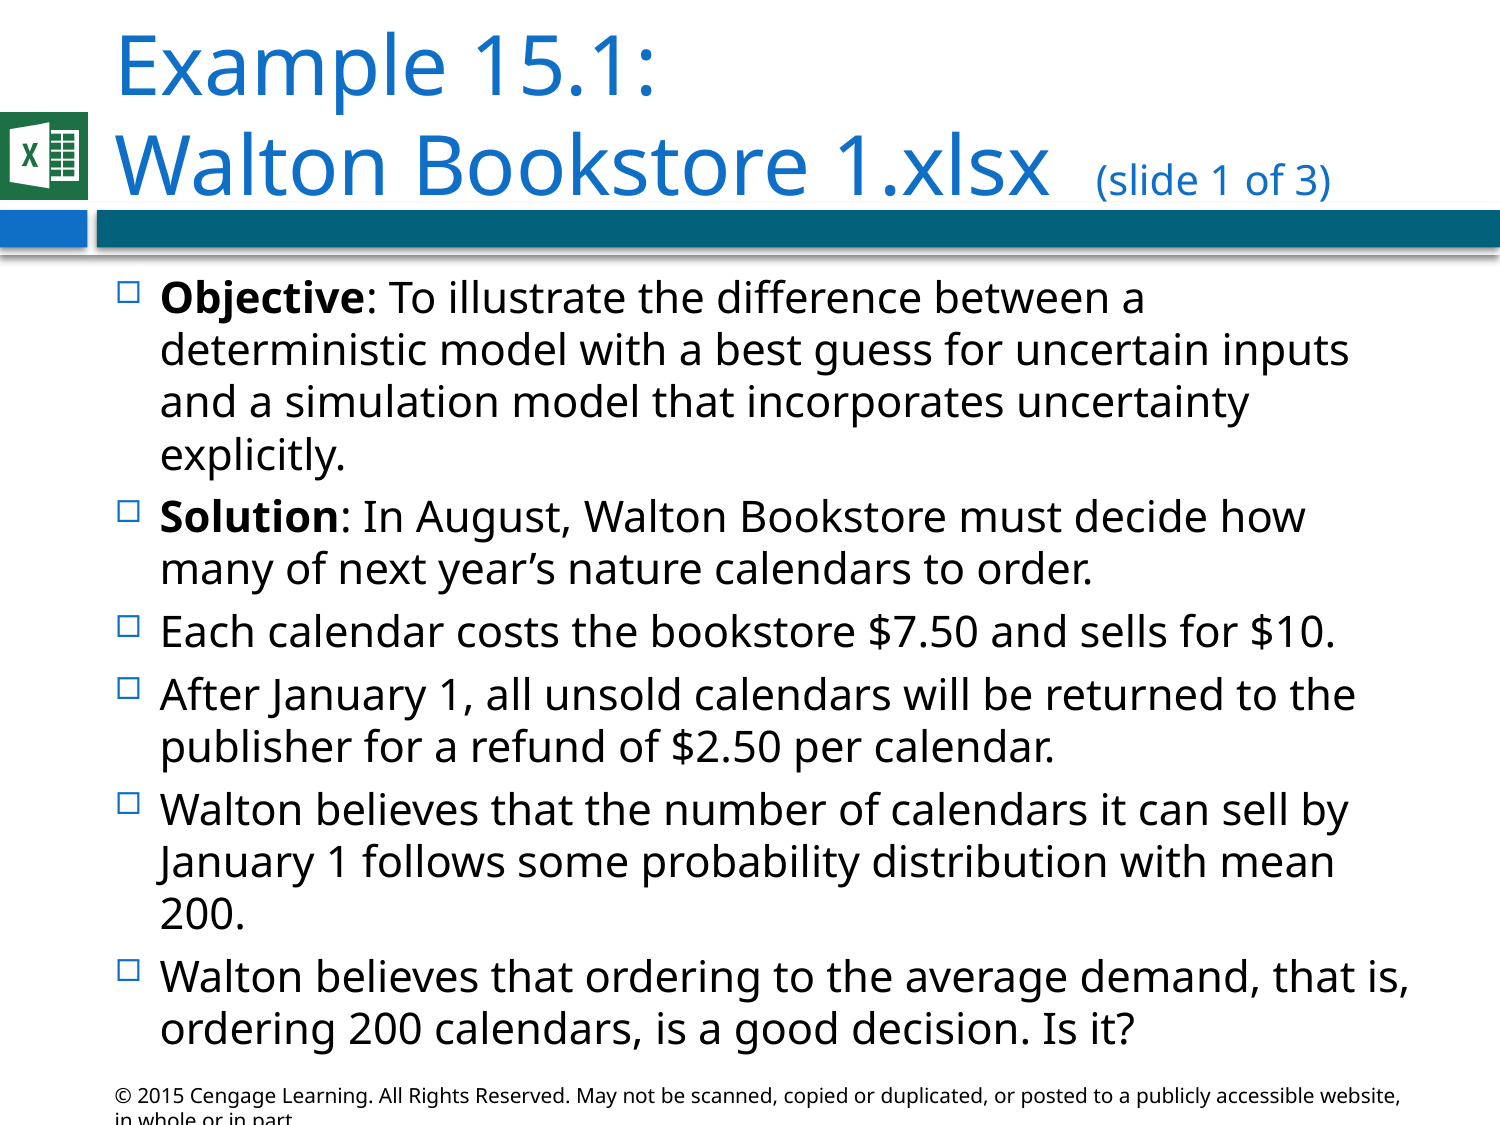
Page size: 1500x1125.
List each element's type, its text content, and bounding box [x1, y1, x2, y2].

title Example 15.1: Walton Bookstore 1.xlsx (slide 1 of 3) [99, 24, 1438, 200]
picture [0, 112, 88, 200]
list Objective: To illustrate the difference between a deterministic model with a best guess for uncertain inputs and a simulation model that incorporates uncertainty explicitly. Solution: In August, Walton Bookstore must decide how many of next year’s nature calendars to order. Each calendar costs the bookstore $7.50 and sells for $10. After January 1, all unsold calendars will be returned to the publisher for a refund of $2.50 per calendar. Walton believes that the number of calendars it can sell by January 1 follows some probability distribution with mean 200. Walton believes that ordering to the average demand, that is, ordering 200 calendars, is a good decision. Is it? [100, 262, 1438, 1063]
